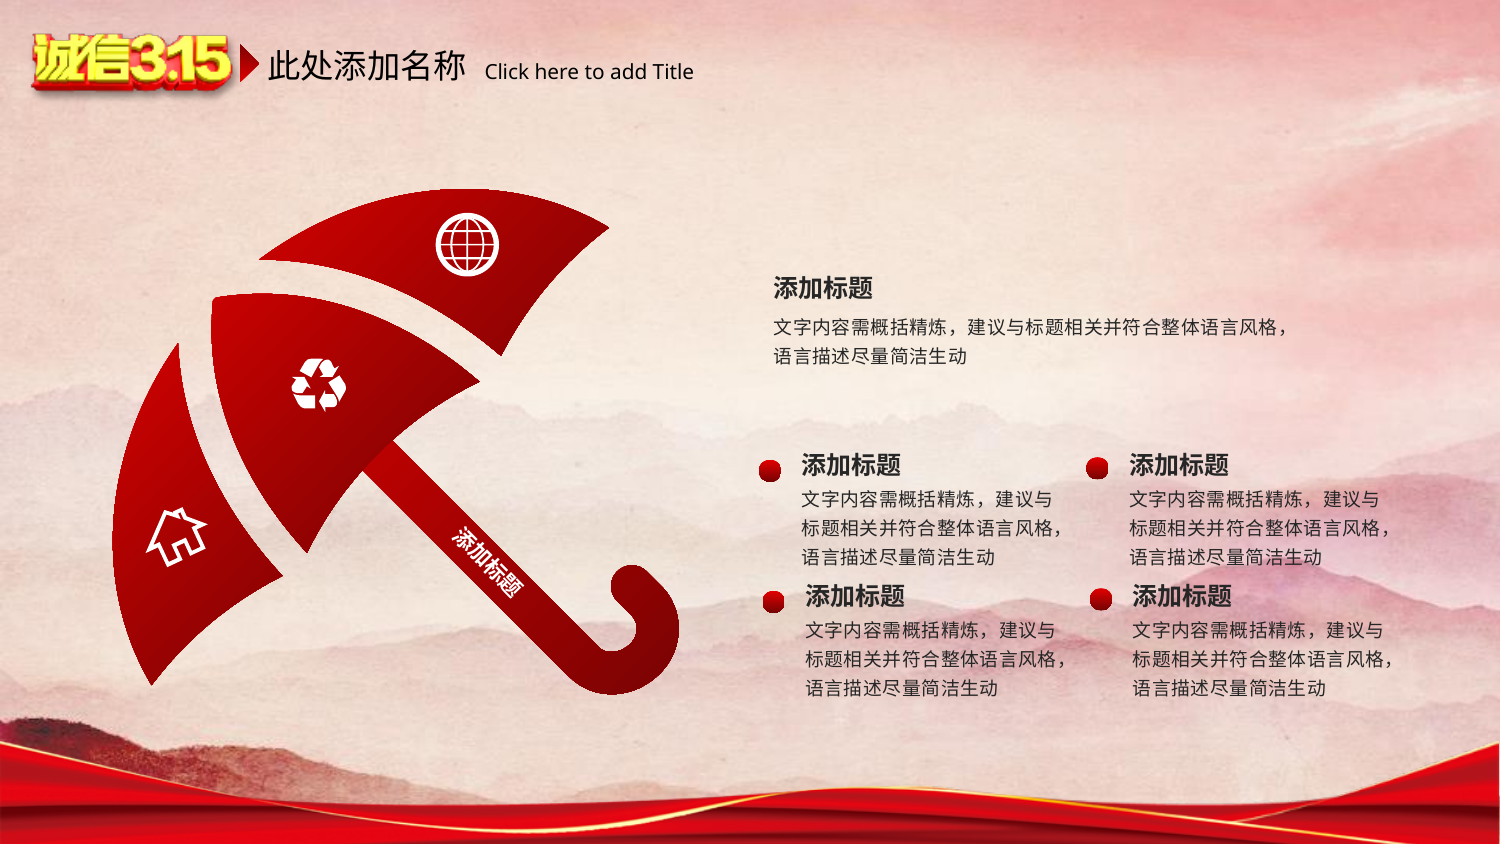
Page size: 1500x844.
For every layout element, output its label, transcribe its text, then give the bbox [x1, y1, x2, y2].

text_box 文字内容需概括精炼，建议与标题相关并符合整体语言风格，语言描述尽量简洁生动 [786, 473, 1087, 576]
text_box [1089, 588, 1113, 611]
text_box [291, 358, 347, 413]
picture [0, 0, 1500, 844]
text_box 文字内容需概括精炼，建议与标题相关并符合整体语言风格，语言描述尽量简洁生动 [1114, 473, 1414, 576]
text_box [435, 212, 499, 277]
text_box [253, 37, 714, 93]
text_box 添加标题 [787, 442, 917, 473]
text_box [1086, 457, 1109, 480]
text_box 添加标题 [1118, 573, 1248, 604]
text_box 添加标题 [790, 573, 921, 604]
text_box 添加标题 [1114, 442, 1245, 473]
text_box [762, 590, 785, 613]
text_box [758, 459, 782, 482]
text_box 文字内容需概括精炼，建议与标题相关并符合整体语言风格，语言描述尽量简洁生动 [758, 301, 1331, 375]
text_box 文字内容需概括精炼，建议与标题相关并符合整体语言风格，语言描述尽量简洁生动 [790, 604, 1090, 707]
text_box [40, 129, 575, 755]
text_box 文字内容需概括精炼，建议与标题相关并符合整体语言风格，语言描述尽量简洁生动 [1118, 604, 1418, 707]
text_box 添加标题 [759, 265, 889, 310]
